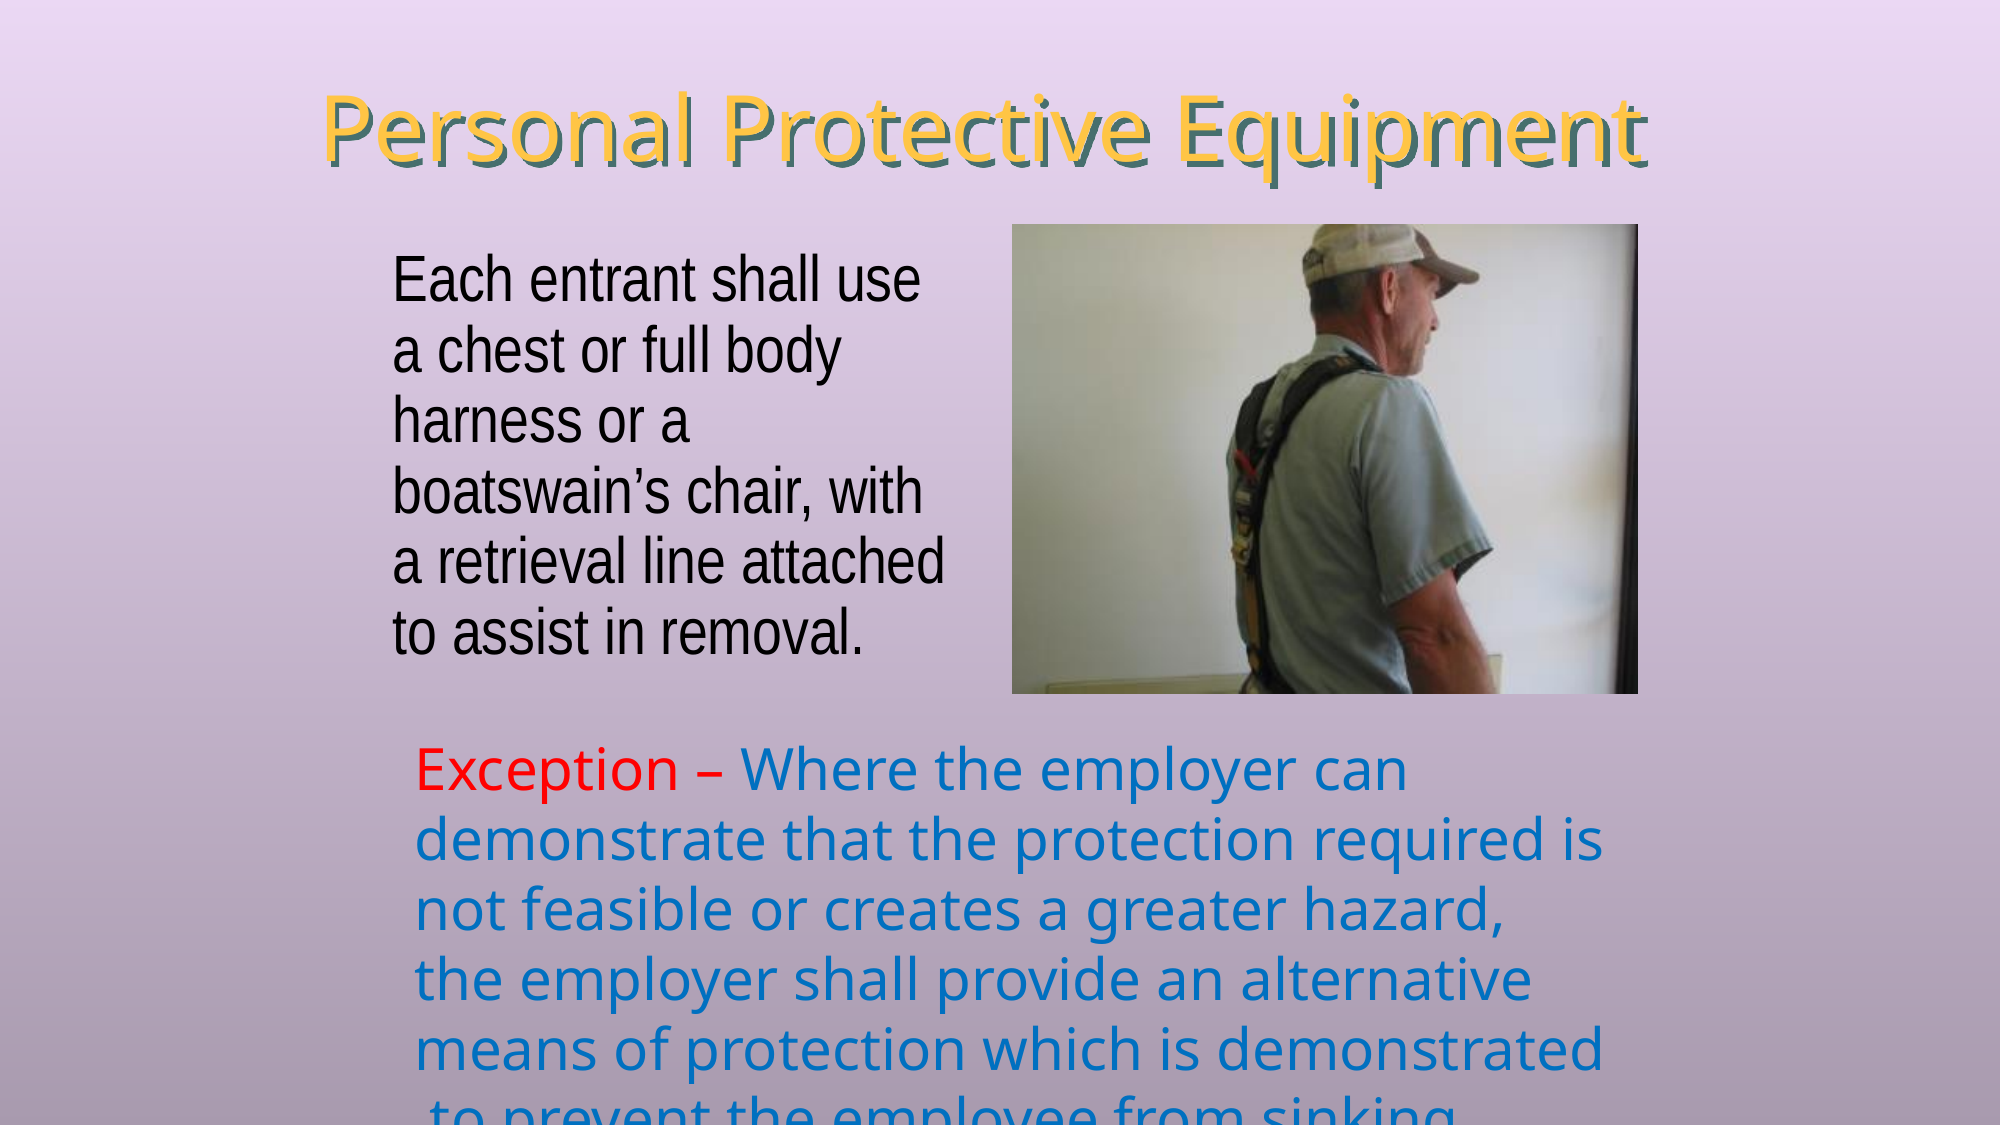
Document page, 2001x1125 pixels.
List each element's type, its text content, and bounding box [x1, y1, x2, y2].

title Personal Protective Equipment [287, 24, 1700, 225]
text_box Exception – Where the employer can demonstrate that the protection required is not feasible or creates a greater hazard, the employer shall provide an alternative means of protection which is demonstrated to prevent the employee from sinking further than waist-deep in the grain. [399, 725, 1625, 1125]
list Each entrant shall use a chest or full body harness or a boatswain’s chair, with a retrieval line attached to assist in removal. [337, 237, 963, 700]
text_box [1012, 224, 1638, 694]
